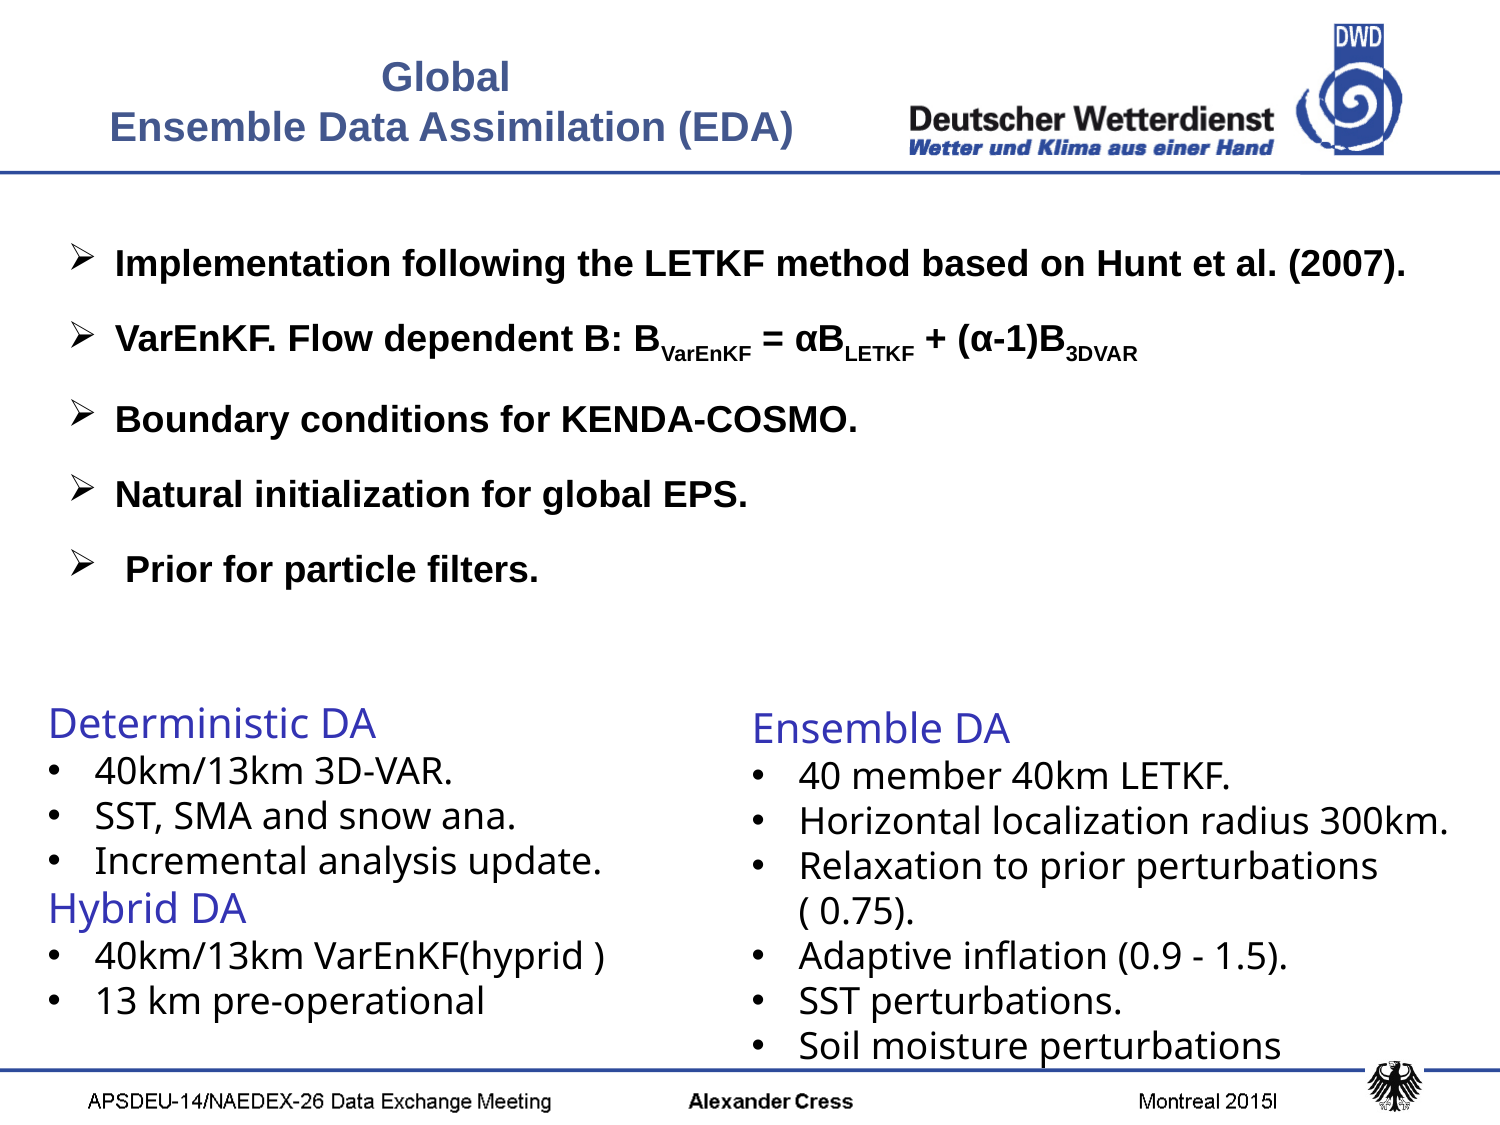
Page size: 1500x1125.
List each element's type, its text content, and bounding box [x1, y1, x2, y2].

picture [1365, 1075, 1424, 1113]
picture [76, 1081, 1290, 1125]
text_box Global Ensemble Data Assimilation (EDA) [76, 42, 827, 158]
picture [909, 23, 1403, 156]
text_box Ensemble DA 40 member 40km LETKF. Horizontal localization radius 300km. Relaxation to prior perturbations ( 0.75). Adaptive inflation (0.9 - 1.5). SST perturbations. Soil moisture perturbations [736, 694, 1487, 1075]
text_box Implementation following the LETKF method based on Hunt et al. (2007). VarEnKF. Flow dependent B: BVarEnKF = αBLETKF + (α-1)B3DVAR Boundary conditions for KENDA-COSMO. Natural initialization for global EPS. Prior for particle filters. [53, 231, 1471, 598]
text_box Deterministic DA 40km/13km 3D-VAR. SST, SMA and snow ana. Incremental analysis update. Hybrid DA 40km/13km VarEnKF(hyprid ) 13 km pre-operational [33, 689, 648, 1030]
